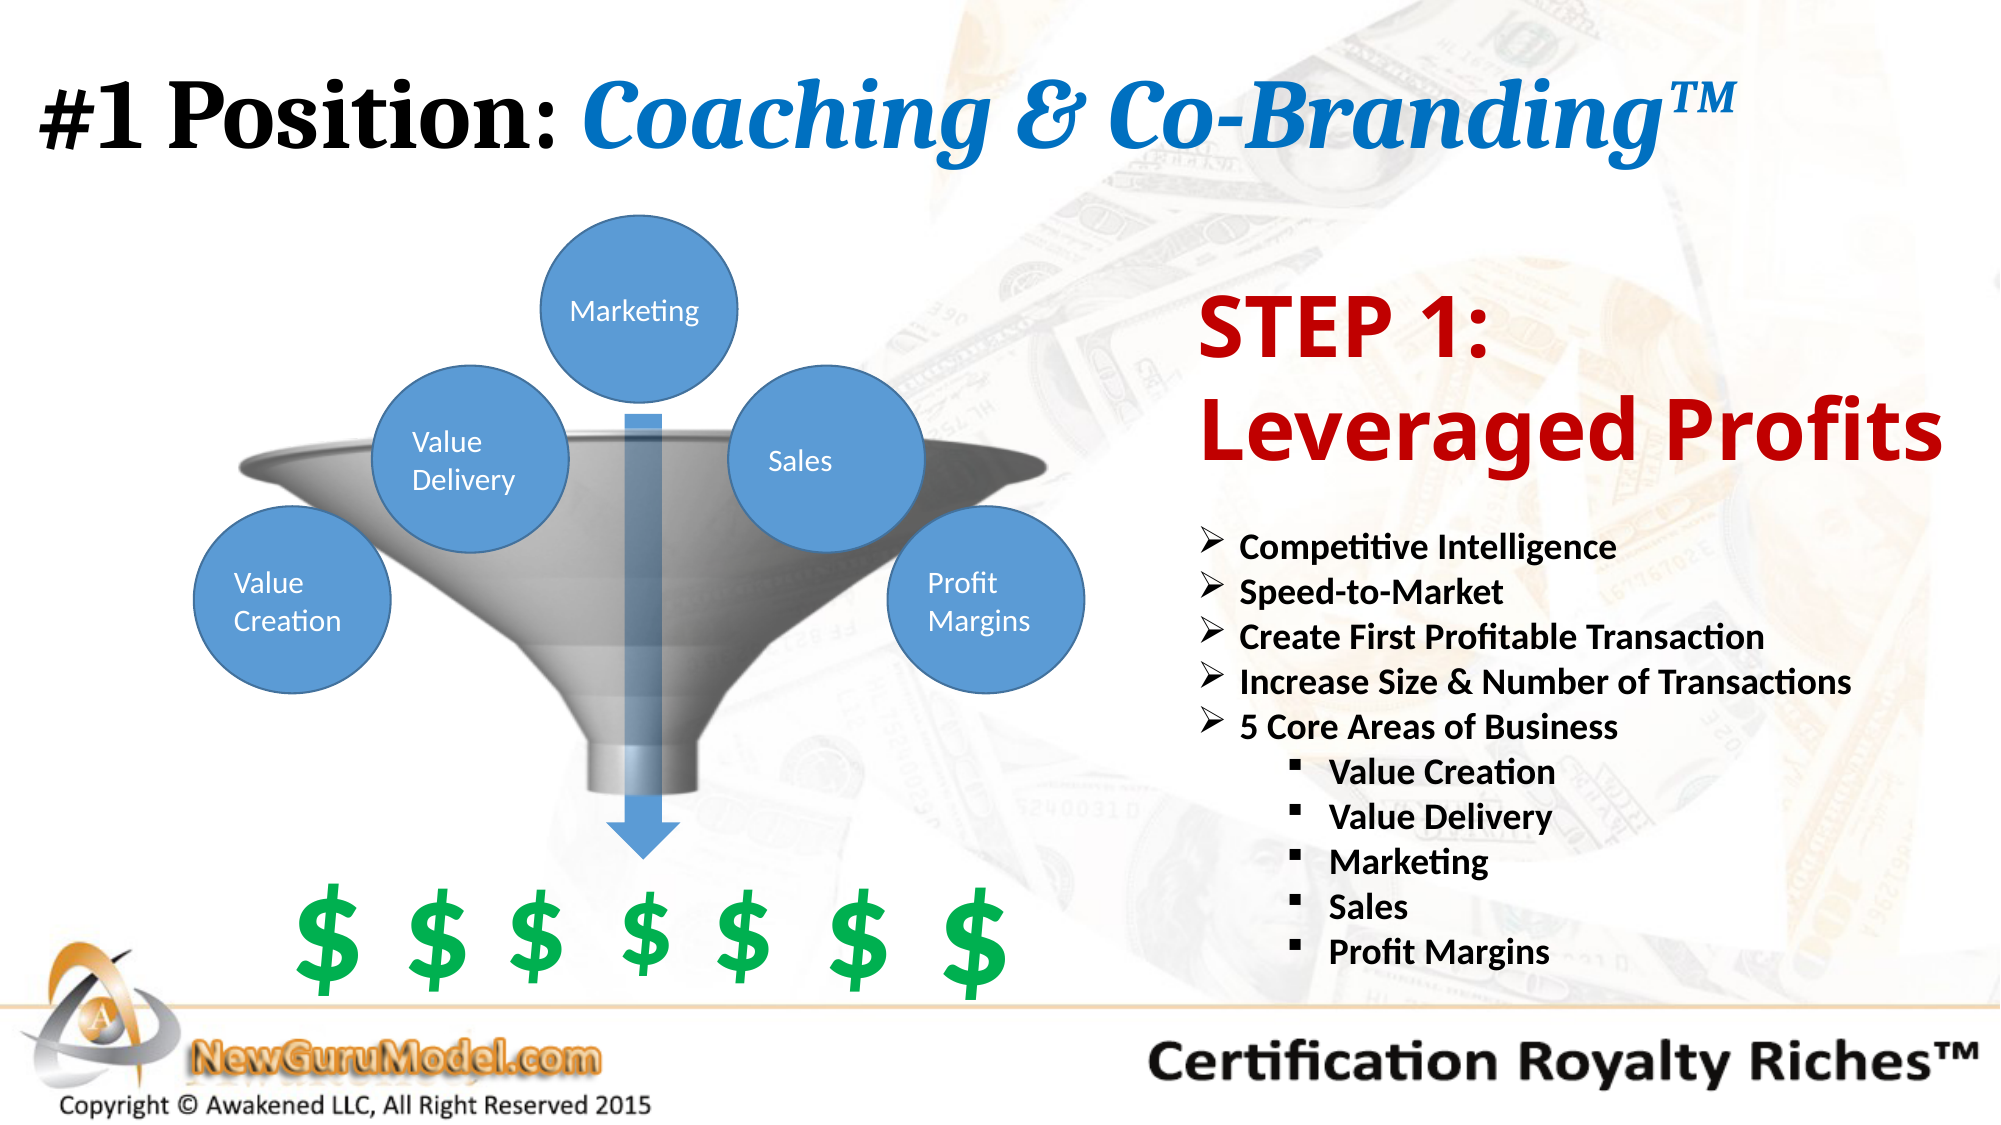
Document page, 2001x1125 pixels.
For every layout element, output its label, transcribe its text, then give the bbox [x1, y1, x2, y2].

text_box Sales [727, 364, 927, 554]
text_box $ [493, 840, 579, 1002]
text_box Profit Margins [886, 505, 1086, 695]
text_box [603, 797, 683, 846]
picture [0, 0, 2000, 1125]
text_box $ [812, 834, 897, 1011]
text_box $ [925, 828, 1010, 1020]
text_box $ [606, 846, 691, 993]
text_box [237, 427, 1050, 797]
text_box Value Creation [192, 505, 392, 695]
text_box Value Delivery [370, 364, 570, 554]
text_box $ [700, 840, 785, 1002]
text_box STEP 1: Leveraged Profits Competitive Intelligence Speed-to-Market Create First Profitable Transaction Increase Size & Number of Transactions 5 Core Areas of Business Value Creation Value Delivery Marketing Sales Profit Margins [1177, 262, 1975, 983]
title #1 Position: Coaching & Co-Branding™ [21, 48, 1975, 183]
text_box Marketing [539, 214, 739, 404]
text_box $ [278, 824, 363, 1017]
text_box [870, 373, 912, 409]
text_box [623, 412, 663, 427]
text_box $ [390, 834, 476, 1011]
